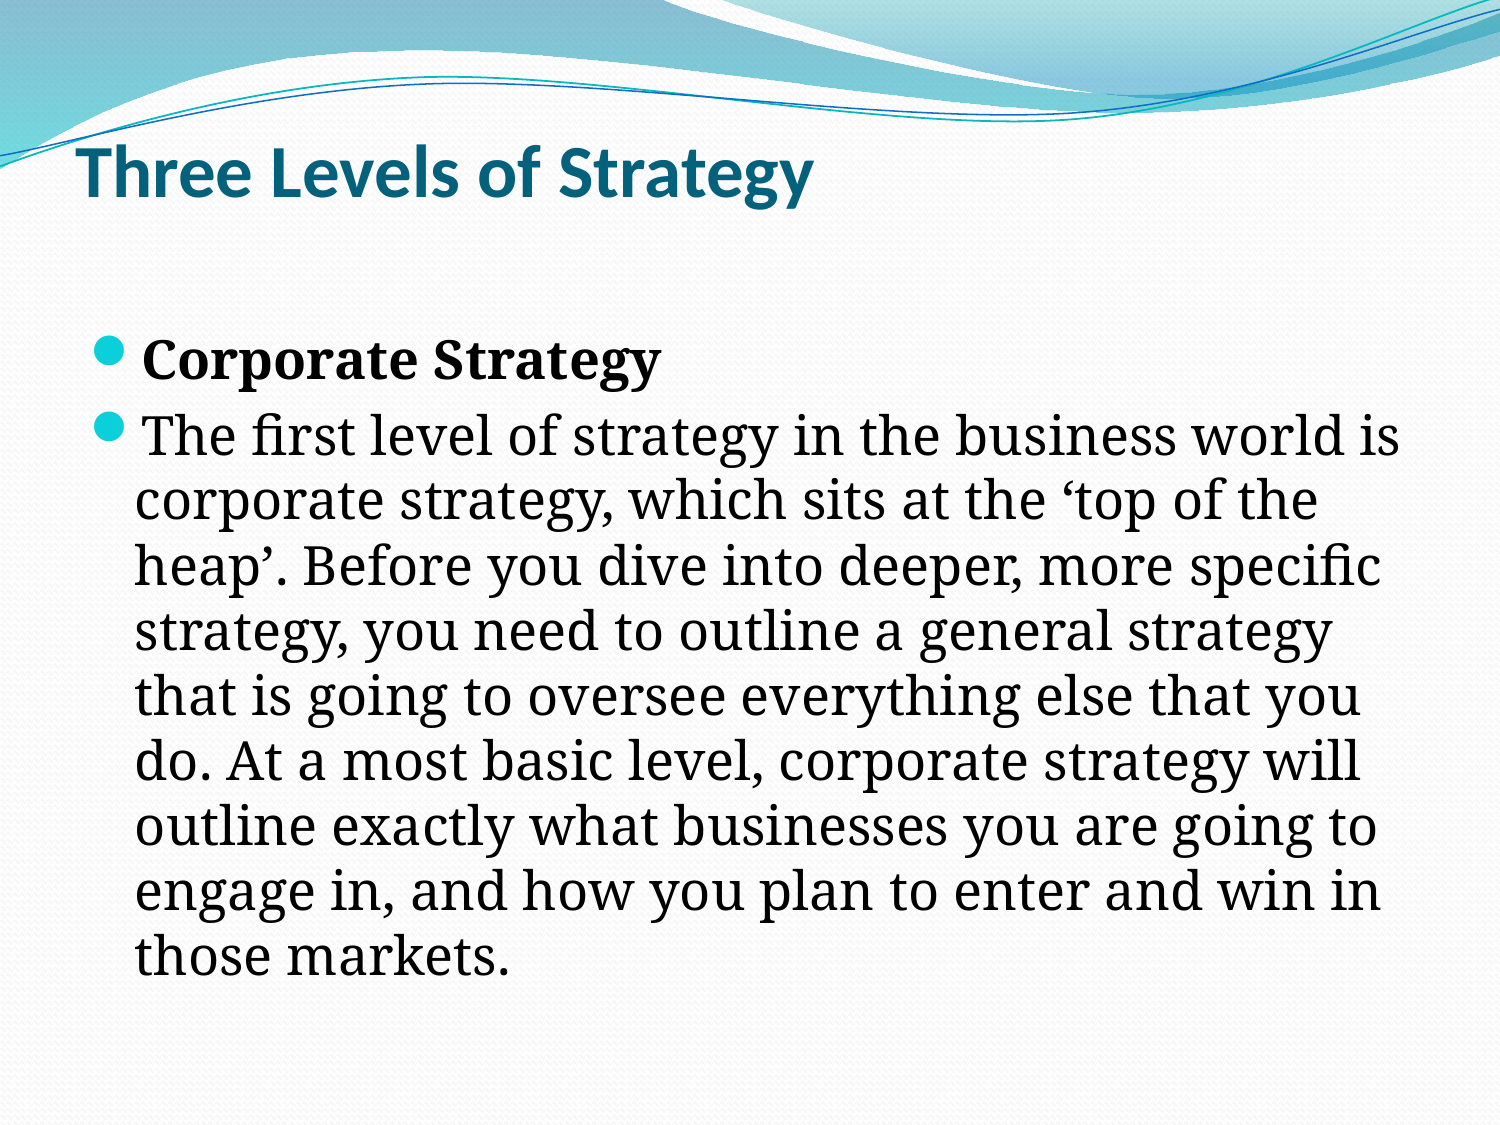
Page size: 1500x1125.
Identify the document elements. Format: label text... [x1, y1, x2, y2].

title Three Levels of Strategy [75, 115, 1425, 303]
list Corporate Strategy The first level of strategy in the business world is corporate strategy, which sits at the ‘top of the heap’. Before you dive into deeper, more specific strategy, you need to outline a general strategy that is going to oversee everything else that you do. At a most basic level, corporate strategy will outline exactly what businesses you are going to engage in, and how you plan to enter and win in those markets. [75, 317, 1425, 1038]
